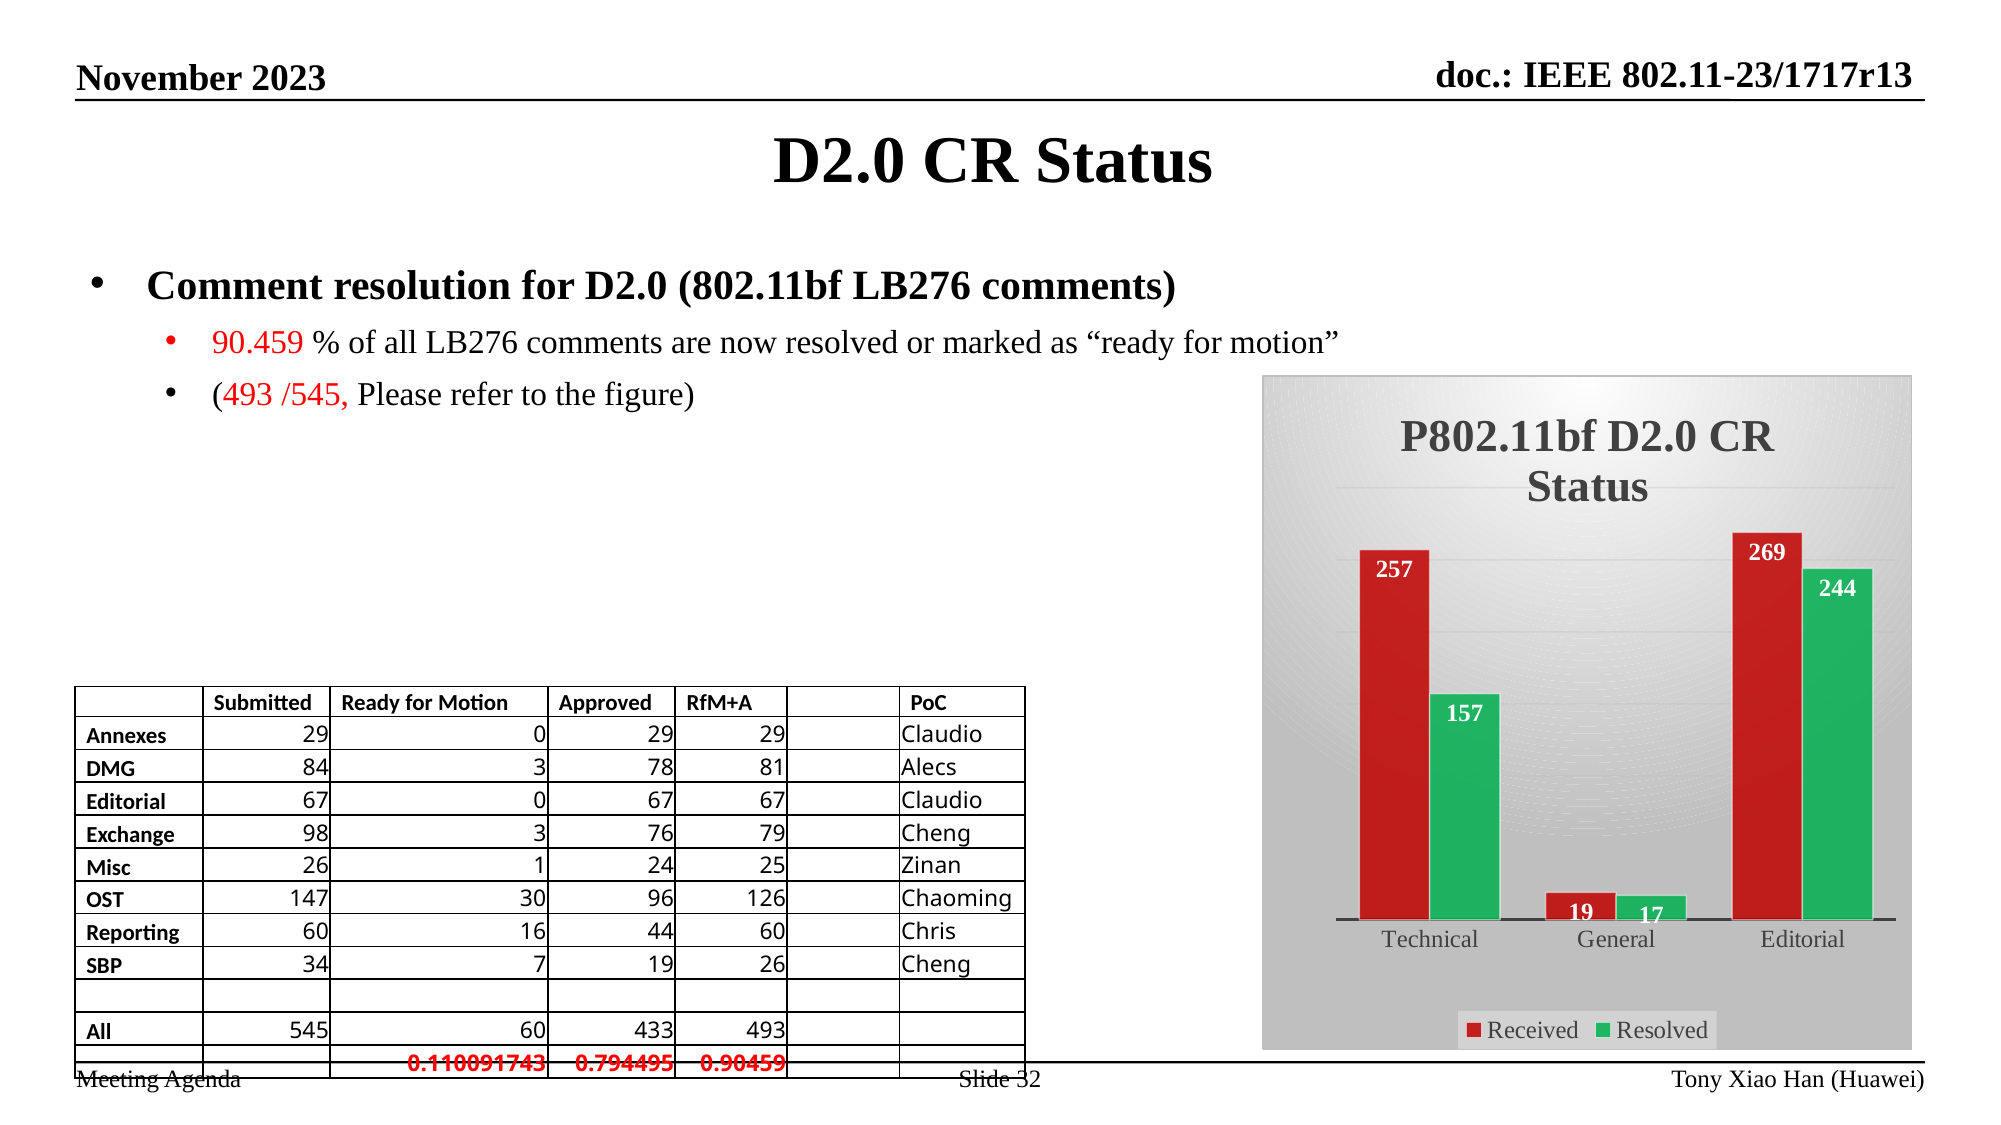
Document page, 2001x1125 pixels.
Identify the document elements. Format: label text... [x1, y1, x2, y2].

table_cell Exchange [76, 816, 202, 847]
table_cell Chaoming [900, 882, 1024, 913]
table_cell 3 [331, 750, 547, 781]
table_cell 79 [676, 816, 786, 847]
table_cell [76, 980, 202, 1011]
table_cell [331, 980, 547, 1011]
table_cell [788, 882, 899, 913]
table_header Approved [549, 687, 674, 716]
table_cell [788, 849, 899, 880]
table_cell 67 [204, 783, 329, 814]
table_cell Misc [76, 849, 202, 880]
table_cell Reporting [76, 914, 202, 946]
table_cell [788, 783, 899, 814]
table_cell Claudio [900, 783, 1024, 814]
table_cell Editorial [76, 783, 202, 814]
table_cell 29 [549, 717, 674, 749]
table_cell Cheng [900, 947, 1024, 978]
table_cell 126 [676, 882, 786, 913]
table_cell [788, 750, 899, 781]
table_cell 67 [676, 783, 786, 814]
table_cell 60 [331, 1013, 547, 1044]
table_cell 29 [204, 717, 329, 749]
table_cell 545 [204, 1013, 329, 1044]
table_cell 84 [204, 750, 329, 781]
table_cell Zinan [900, 849, 1024, 880]
table_cell 25 [676, 849, 786, 880]
table_cell 433 [549, 1013, 674, 1044]
table_cell [900, 1013, 1024, 1044]
table_cell [788, 1013, 899, 1044]
table_header PoC [900, 687, 1024, 716]
table_cell 147 [204, 882, 329, 913]
table_cell [549, 980, 674, 1011]
table_cell [788, 717, 899, 749]
table_cell 7 [331, 947, 547, 978]
list Comment resolution for D2.0 (802.11bf LB276 comments) 90.459 % of all LB276 comments are now resolved or marked as “ready for motion” (493 /545, Please refer to the figure) [75, 249, 1425, 938]
table_cell 44 [549, 914, 674, 946]
table_cell OST [76, 882, 202, 913]
table_cell DMG [76, 750, 202, 781]
table_cell 0.794495 [549, 1046, 674, 1077]
table_cell [204, 980, 329, 1011]
table_header [76, 687, 202, 716]
table_header [788, 687, 899, 716]
table_cell 26 [204, 849, 329, 880]
table_cell 0.90459 [676, 1046, 786, 1077]
table_cell 26 [676, 947, 786, 978]
table_header RfM+A [676, 687, 786, 716]
table_cell SBP [76, 947, 202, 978]
table_cell 24 [549, 849, 674, 880]
table_cell Cheng [900, 816, 1024, 847]
table_cell 3 [331, 816, 547, 847]
title D2.0 CR Status [75, 112, 1913, 200]
table_cell [788, 1046, 899, 1077]
table_cell 0 [331, 783, 547, 814]
table_cell 1 [331, 849, 547, 880]
table_cell 0.110091743 [331, 1046, 547, 1077]
table_cell [900, 980, 1024, 1011]
table_cell 60 [676, 914, 786, 946]
table_cell Chris [900, 914, 1024, 946]
table_cell 30 [331, 882, 547, 913]
table_cell 76 [549, 816, 674, 847]
table_cell Alecs [900, 750, 1024, 781]
table_cell 78 [549, 750, 674, 781]
table_cell 96 [549, 882, 674, 913]
table_cell 19 [549, 947, 674, 978]
table_cell 16 [331, 914, 547, 946]
table_cell Annexes [76, 717, 202, 749]
table_cell [788, 947, 899, 978]
table_cell 0 [331, 717, 547, 749]
table_cell [788, 914, 899, 946]
table_cell [76, 1046, 202, 1077]
table_cell 493 [676, 1013, 786, 1044]
table_header Ready for Motion [331, 687, 547, 716]
table_cell [900, 1046, 1024, 1077]
table_cell [204, 1046, 329, 1077]
table_cell All [76, 1013, 202, 1044]
table_cell 60 [204, 914, 329, 946]
table_cell [676, 980, 786, 1011]
table_header Submitted [204, 687, 329, 716]
table_cell Claudio [900, 717, 1024, 749]
table_cell 81 [676, 750, 786, 781]
table_cell 67 [549, 783, 674, 814]
table_cell 98 [204, 816, 329, 847]
table_cell 29 [676, 717, 786, 749]
table_cell [788, 816, 899, 847]
table_cell [788, 980, 899, 1011]
chart [1262, 374, 1913, 1051]
table_cell 34 [204, 947, 329, 978]
